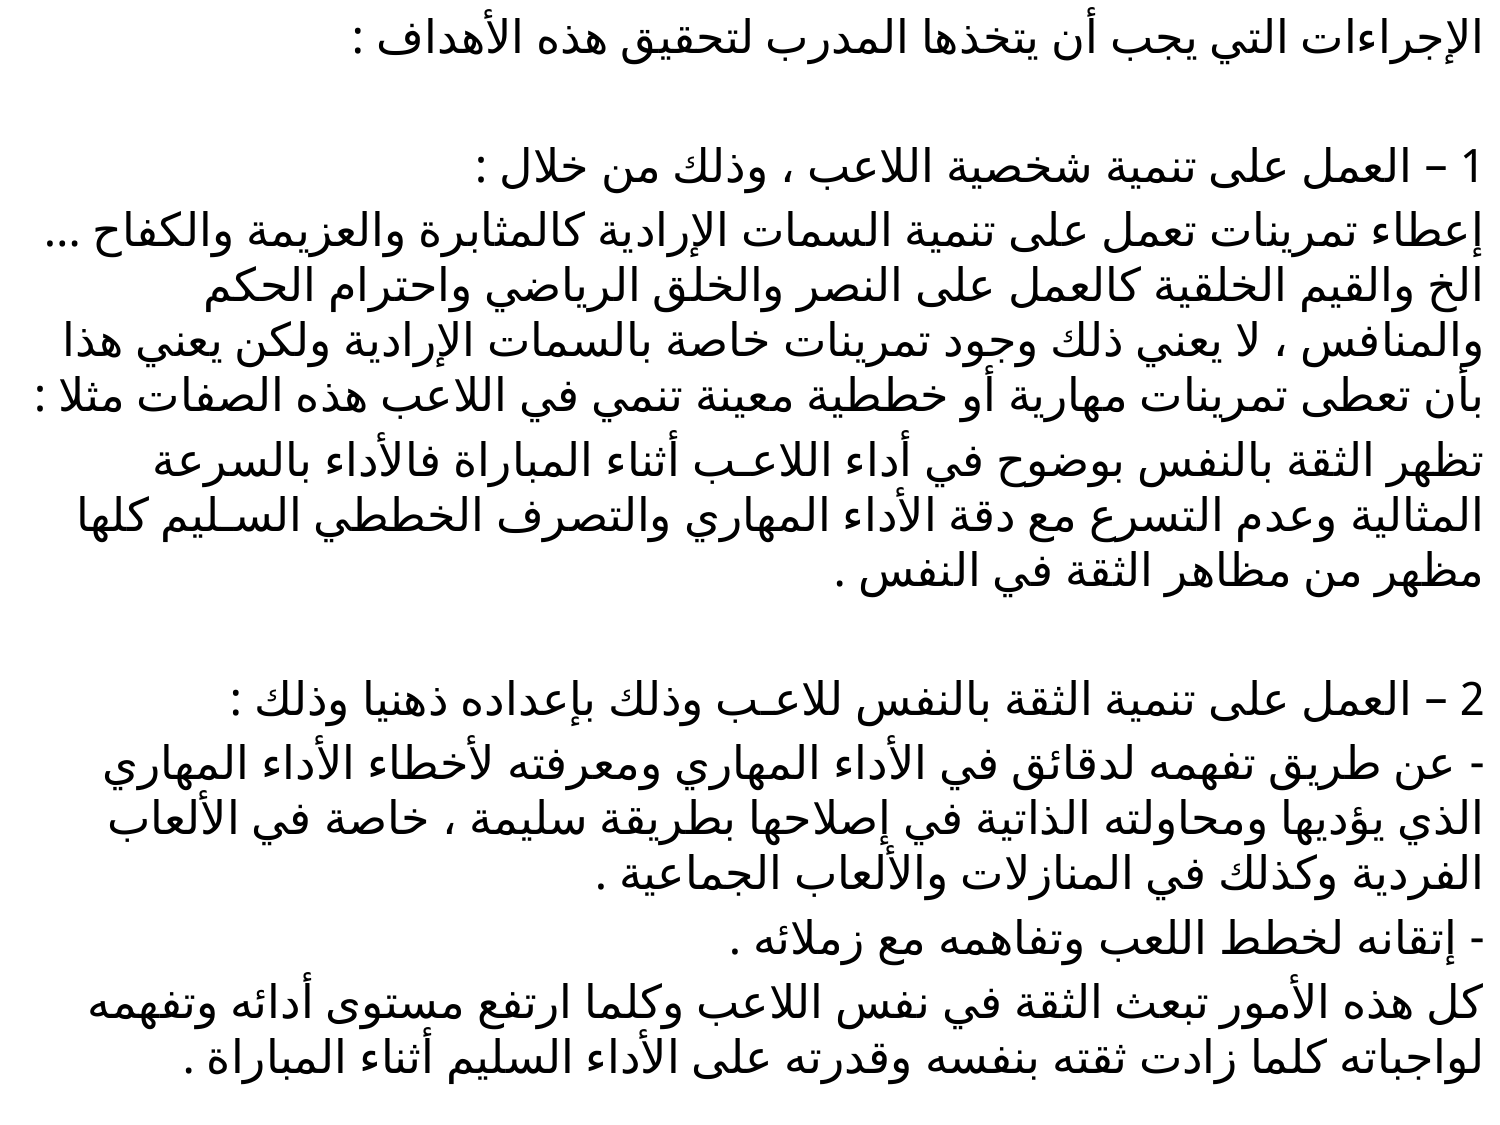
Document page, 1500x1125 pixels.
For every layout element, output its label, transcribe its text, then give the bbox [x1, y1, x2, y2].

list الإجراءات التي يجب أن يتخذها المدرب لتحقيق هذه الأهداف : 1 – العمل على تنمية شخصية اللاعب ، وذلك من خلال : إعطاء تمرينات تعمل على تنمية السمات الإرادية كالمثابرة والعزيمة والكفاح … الخ والقيم الخلقية كالعمل على النصر والخلق الرياضي واحترام الحكم والمنافس ، لا يعني ذلك وجود تمرينات خاصة بالسمات الإرادية ولكن يعني هذا بأن تعطى تمرينات مهارية أو خططية معينة تنمي في اللاعب هذه الصفات مثلا : تظهر الثقة بالنفس بوضوح في أداء اللاعـب أثناء المباراة فالأداء بالسرعة المثالية وعدم التسرع مع دقة الأداء المهاري والتصرف الخططي السـليم كلها مظهر من مظاهر الثقة في النفس . 2 – العمل على تنمية الثقة بالنفس للاعـب وذلك بإعداده ذهنيا وذلك : - عن طريق تفهمه لدقائق في الأداء المهاري ومعرفته لأخطاء الأداء المهاري الذي يؤديها ومحاولته الذاتية في إصلاحها بطريقة سليمة ، خاصة في الألعاب الفردية وكذلك في المنازلات والألعاب الجماعية . - إتقانه لخطط اللعب وتفاهمه مع زملائه . كل هذه الأمور تبعث الثقة في نفس اللاعب وكلما ارتفع مستوى أدائه وتفهمه لواجباته كلما زادت ثقته بنفسه وقدرته على الأداء السليم أثناء المباراة . [0, 0, 1500, 1125]
